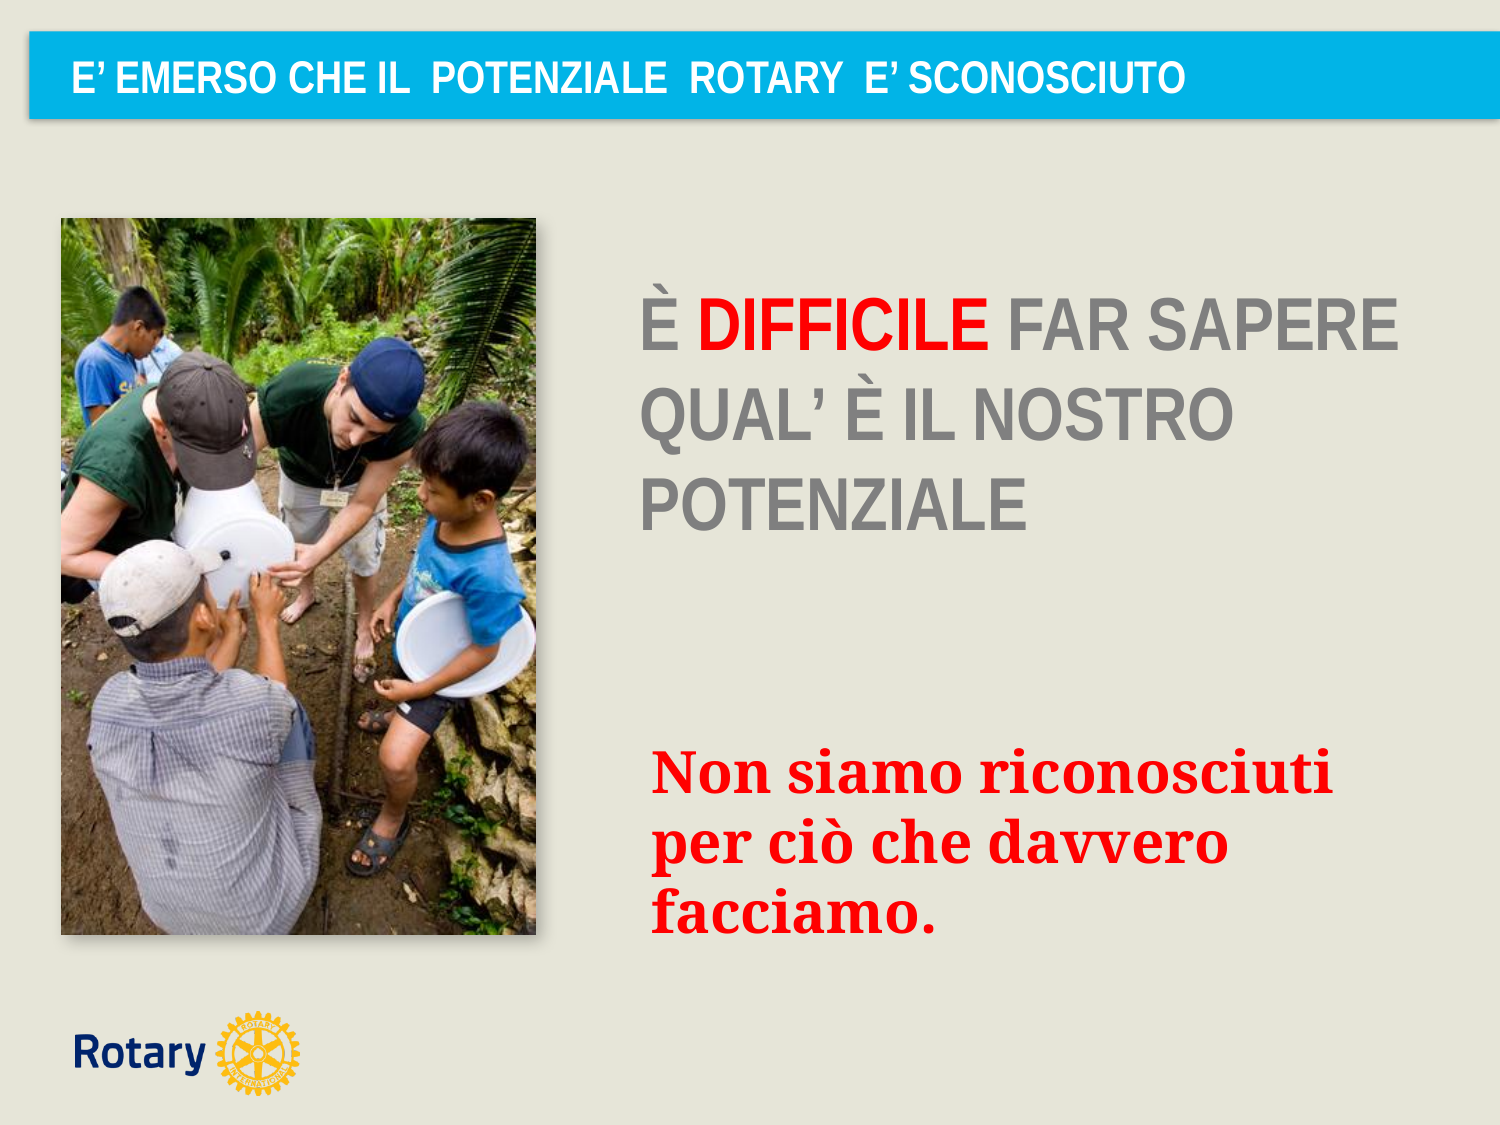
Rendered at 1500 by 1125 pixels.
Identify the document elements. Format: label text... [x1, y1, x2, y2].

title E’ EMERSO CHE IL POTENZIALE ROTARY E’ SCONOSCIUTO [29, 31, 1500, 120]
text_box È DIFFICILE FAR SAPERE QUAL’ È IL NOSTRO POTENZIALE [624, 267, 1444, 643]
picture [75, 1011, 300, 1096]
picture [60, 218, 536, 935]
text_box Non siamo riconosciuti per ciò che davvero facciamo. [636, 727, 1444, 953]
